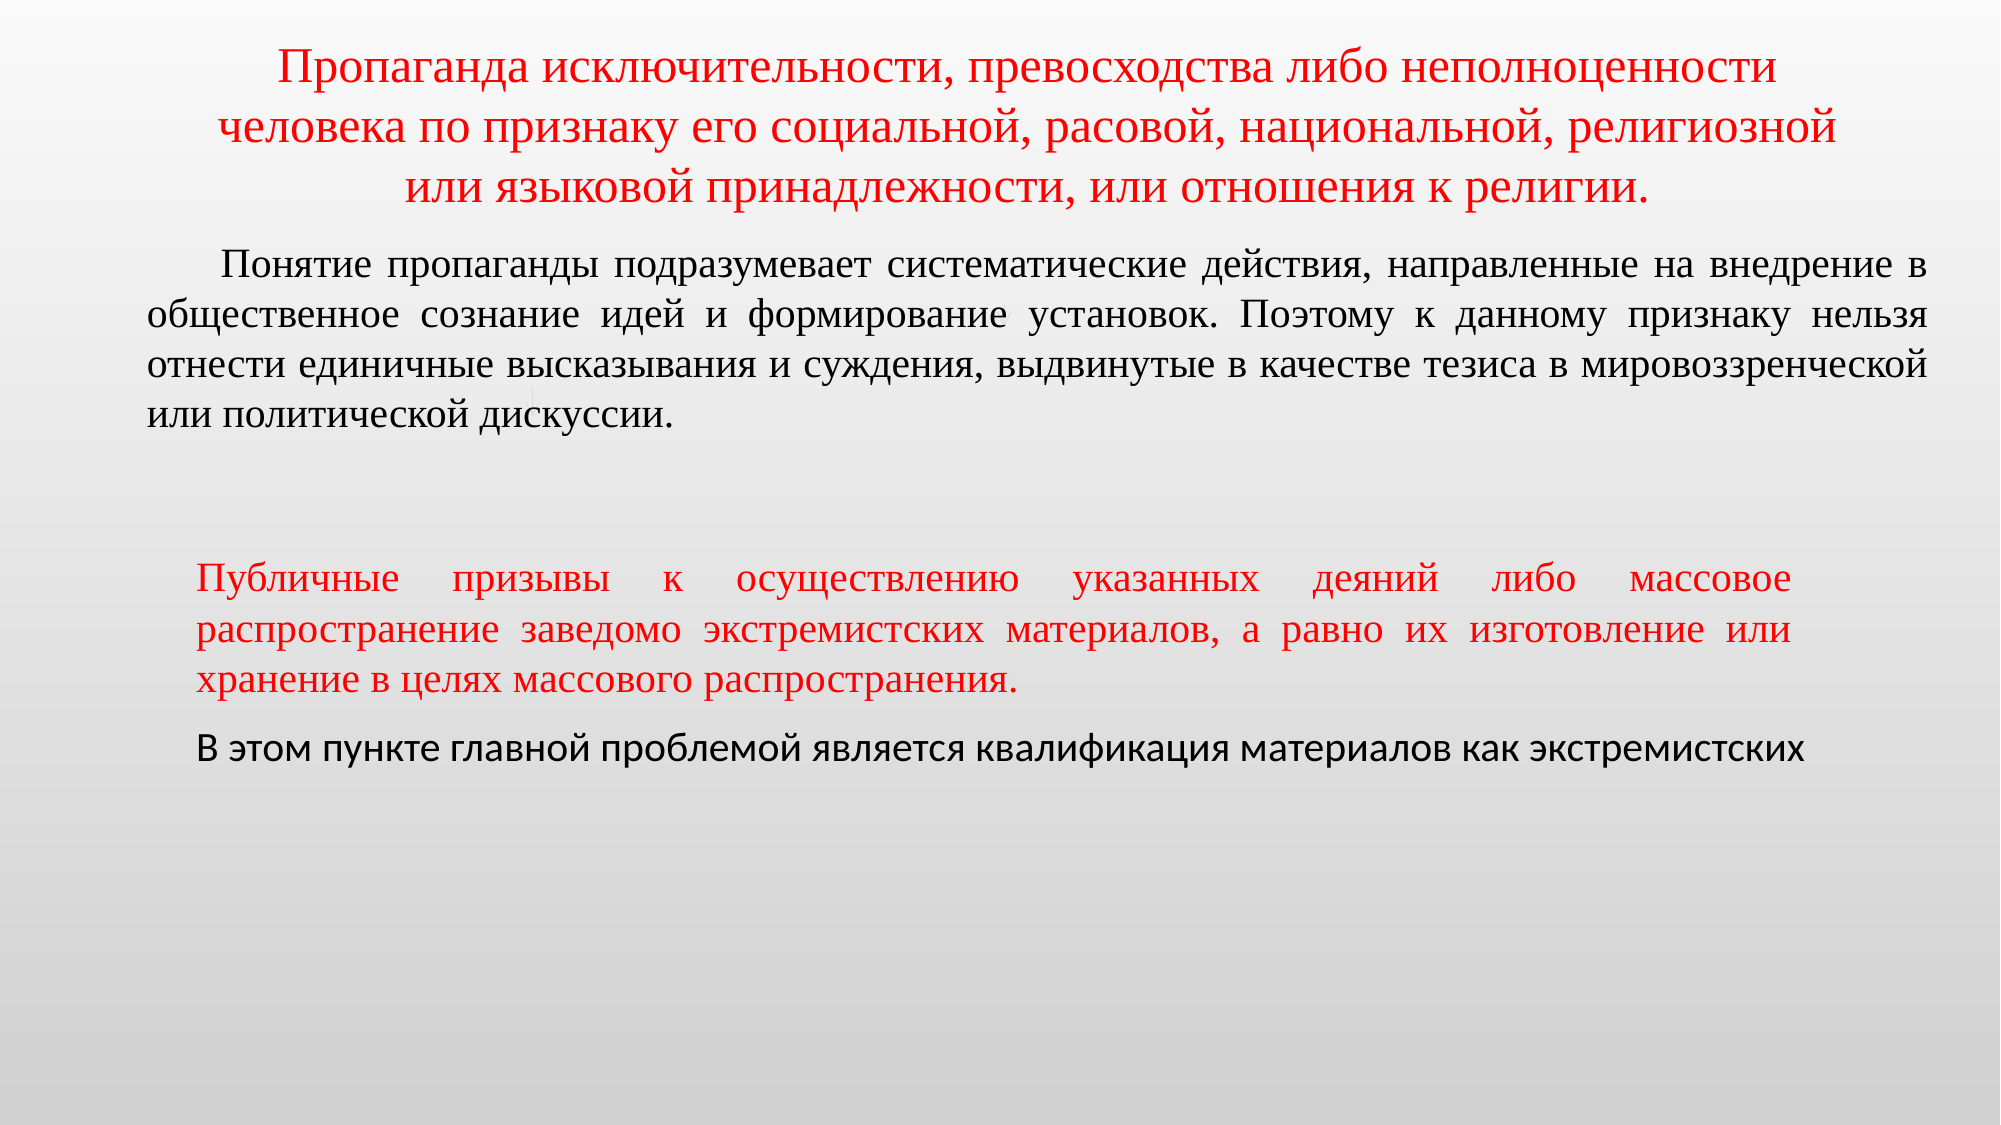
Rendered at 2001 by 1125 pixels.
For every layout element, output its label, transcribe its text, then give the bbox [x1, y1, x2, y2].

text_box В этом пункте главной проблемой является квалификация материалов как экстремистских [181, 712, 1944, 778]
text_box Понятие пропаганды подразумевает систематические действия, направленные на внедрение в общественное сознание идей и формирование установок. Поэтому к данному признаку нельзя отнести единичные высказывания и суждения, выдвинутые в качестве тезиса в мировоззренческой или политической дискуссии. [132, 228, 1944, 444]
text_box Публичные призывы к осуществлению указанных деяний либо массовое распространение заведомо экстремистских материалов, а равно их изготовление или хранение в целях массового распространения. [181, 542, 1807, 708]
text_box Пропаганда исключительности, превосходства либо неполноценности человека по признаку его социальной, расовой, национальной, религиозной или языковой принадлежности, или отношения к религии. [181, 25, 1874, 220]
